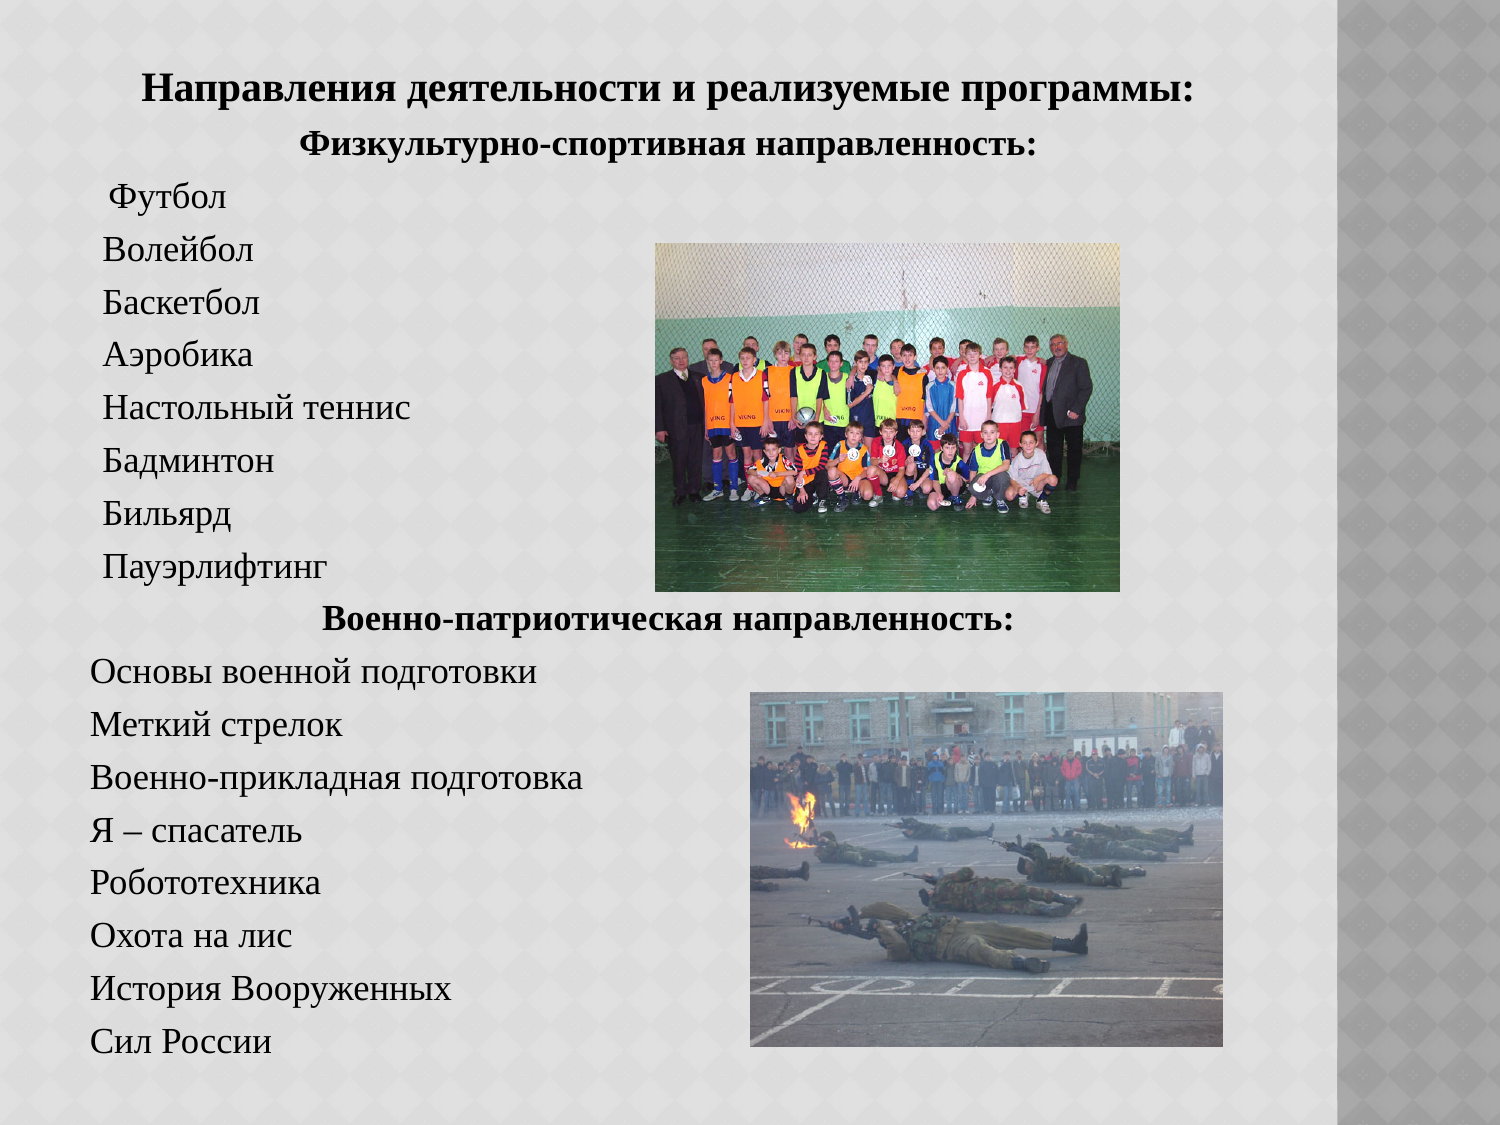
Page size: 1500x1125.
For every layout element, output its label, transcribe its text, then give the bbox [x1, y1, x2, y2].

list Направления деятельности и реализуемые программы: Физкультурно-спортивная направленность: Футбол Волейбол Баскетбол Аэробика Настольный теннис Бадминтон Бильярд Пауэрлифтинг Военно-патриотическая направленность: Основы военной подготовки Меткий стрелок Военно-прикладная подготовка Я – спасатель Робототехника Охота на лис История Вооруженных Сил России [75, 42, 1263, 1083]
picture [655, 243, 1121, 593]
picture [749, 691, 1223, 1048]
